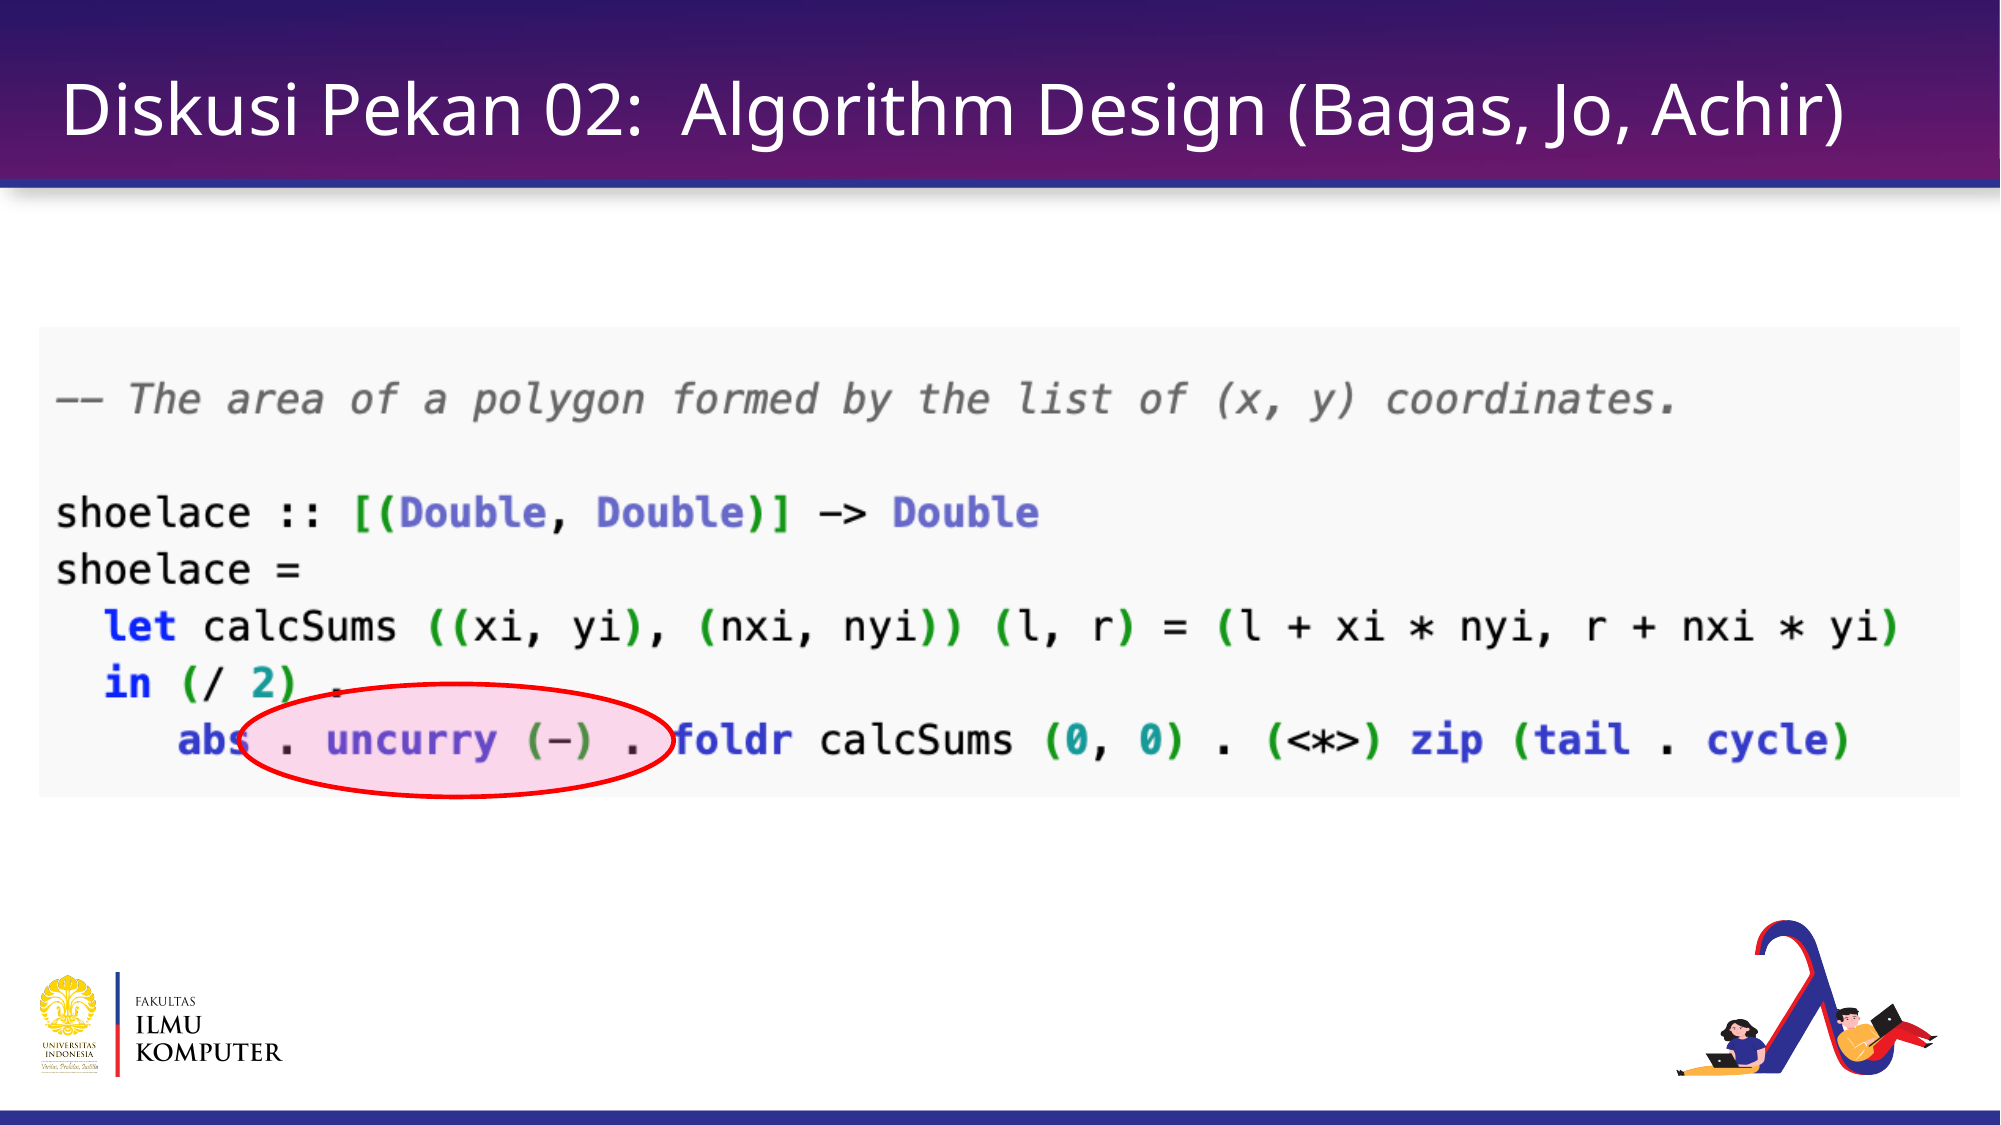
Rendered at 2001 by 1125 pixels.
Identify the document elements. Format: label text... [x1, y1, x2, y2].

title Diskusi Pekan 02: Algorithm Design (Bagas, Jo, Achir) [45, 59, 1863, 166]
picture [0, 0, 2000, 1125]
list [39, 327, 1960, 797]
